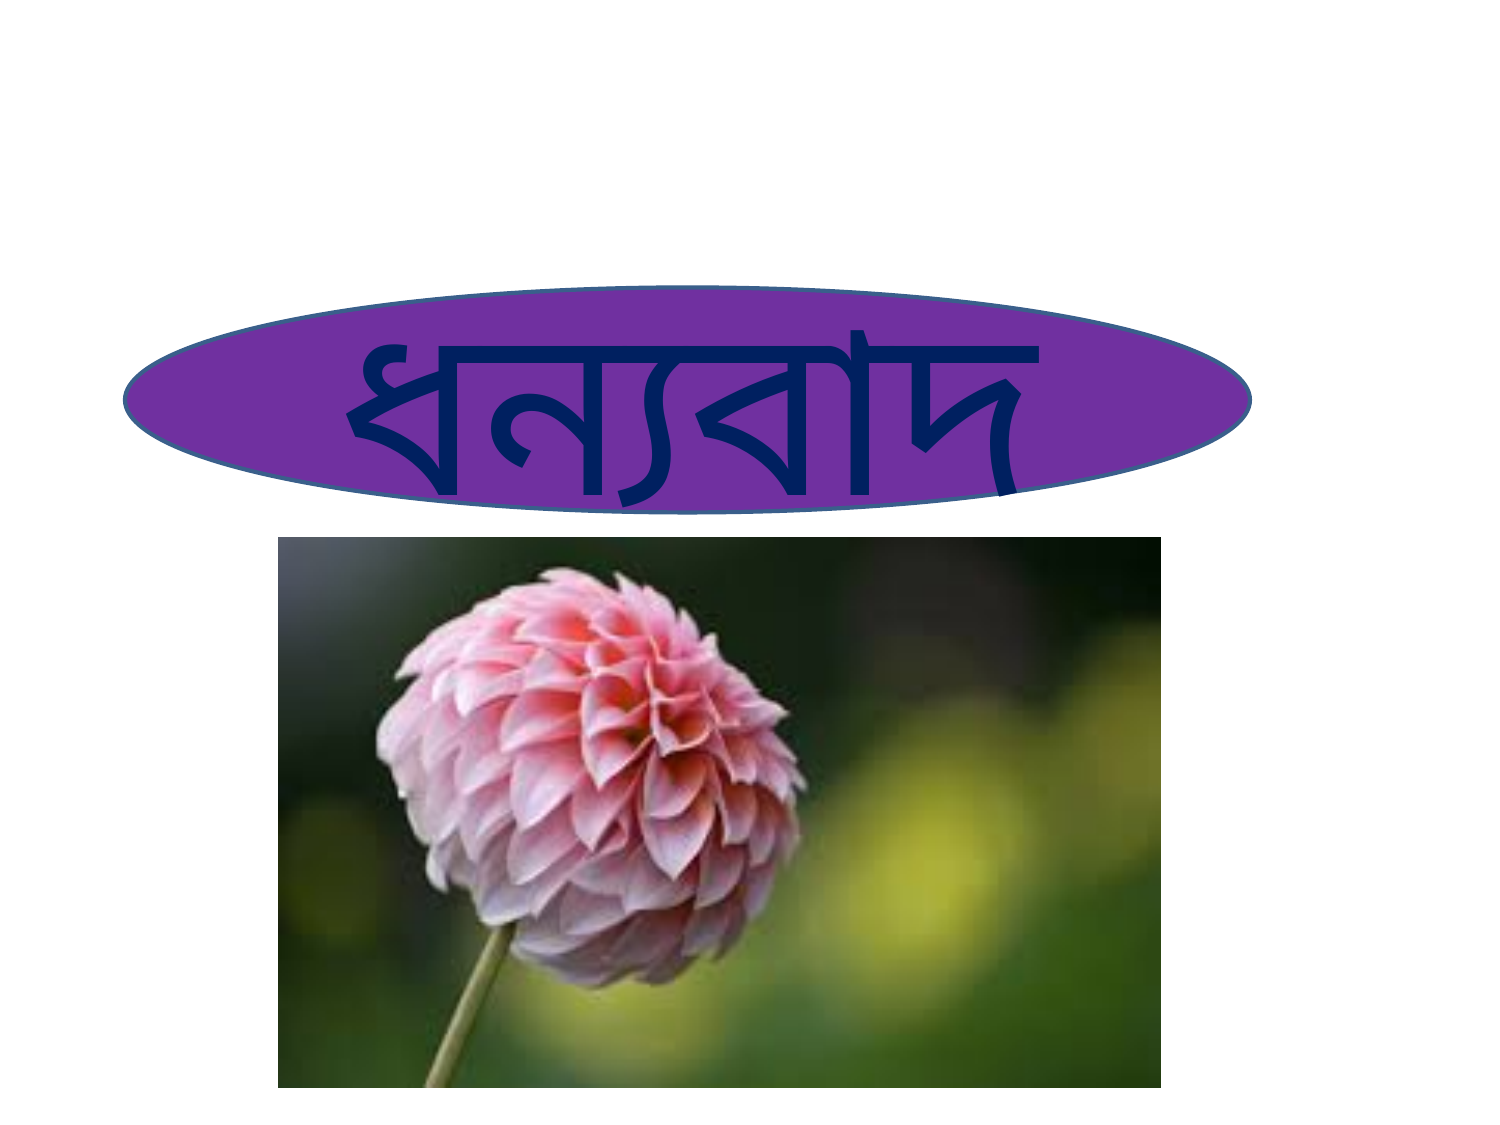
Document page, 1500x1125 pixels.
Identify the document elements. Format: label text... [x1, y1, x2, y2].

text_box ধন্যবাদ [122, 285, 1253, 515]
picture [278, 537, 1162, 1088]
